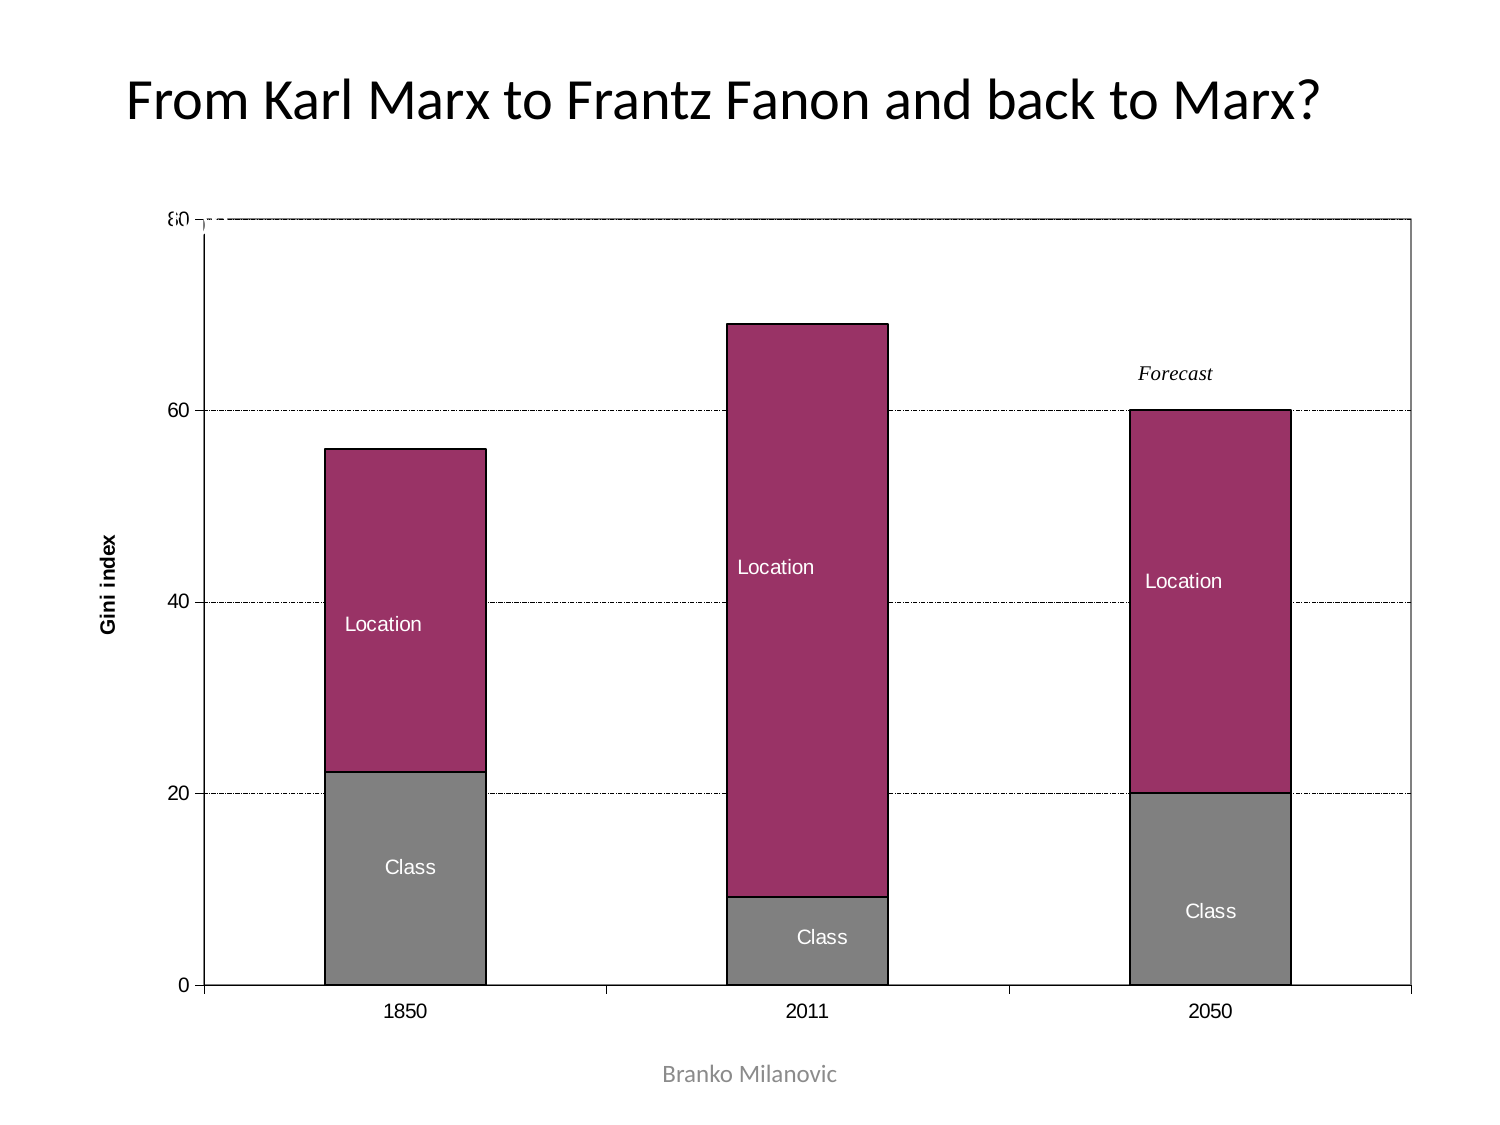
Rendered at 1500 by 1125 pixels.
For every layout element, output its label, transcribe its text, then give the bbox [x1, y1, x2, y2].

chart [74, 187, 1426, 1063]
footer Branko Milanovic [512, 1072, 988, 1103]
title From Karl Marx to Frantz Fanon and back to Marx? [62, 37, 1388, 155]
